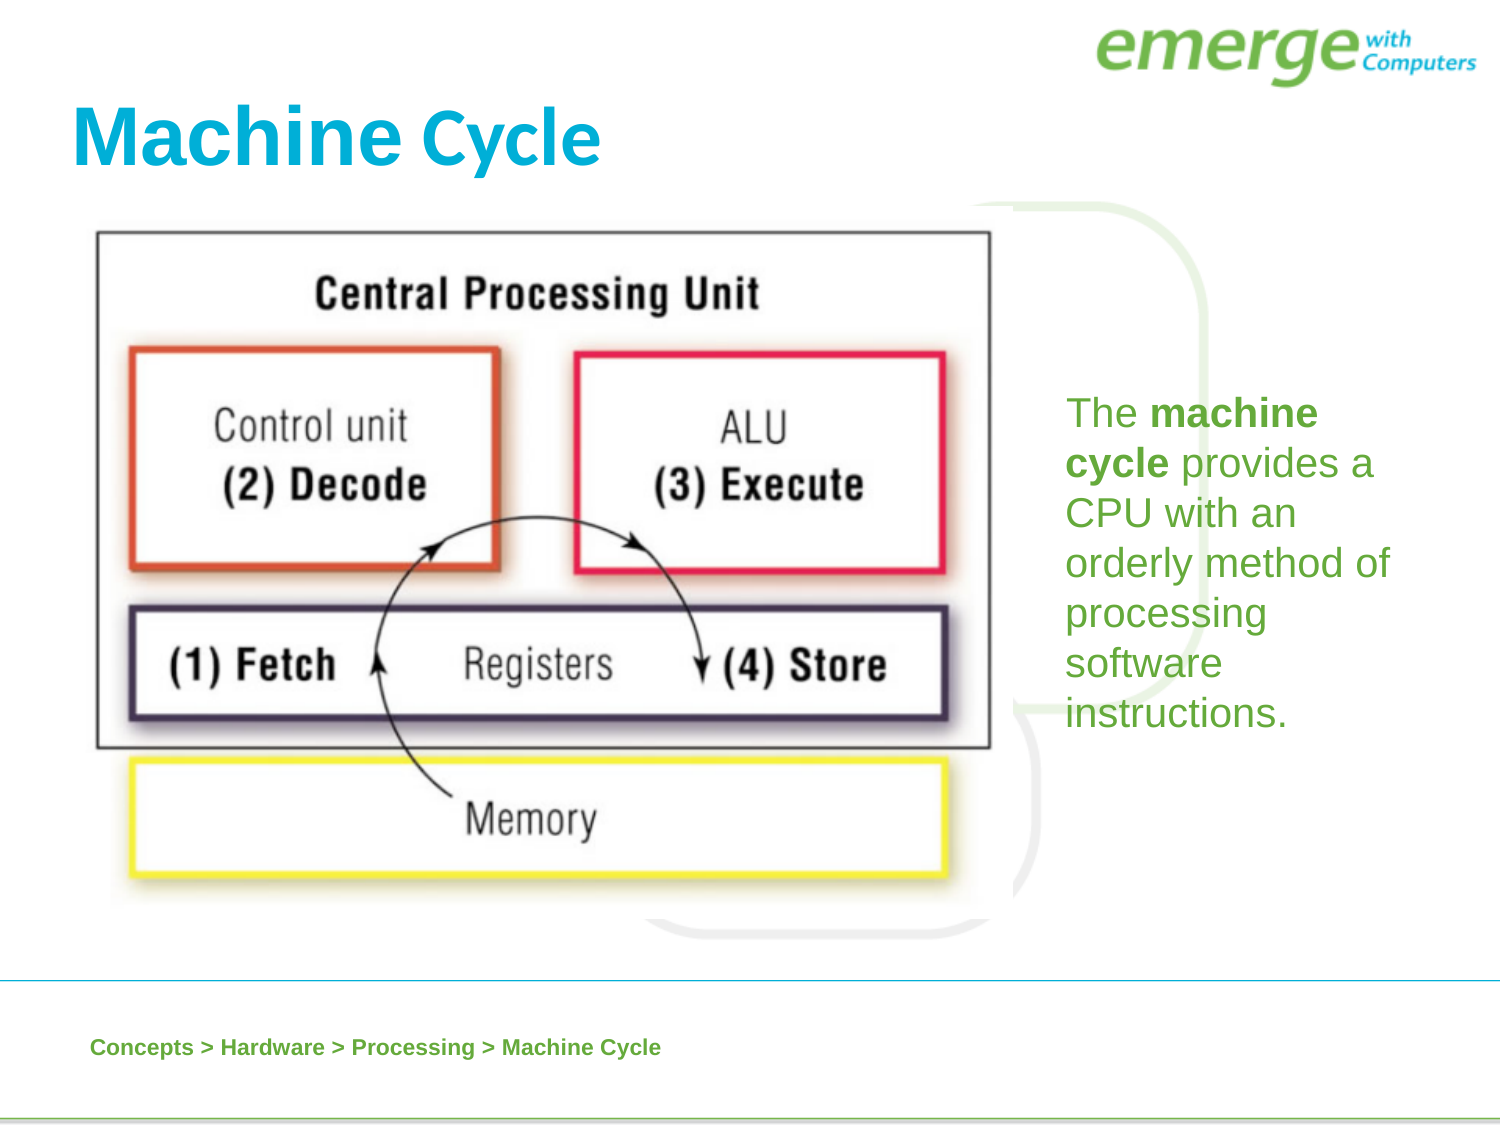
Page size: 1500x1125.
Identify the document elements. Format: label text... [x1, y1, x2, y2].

list The machine cycle provides a CPU with an orderly method of processing software instructions. [1050, 378, 1425, 747]
text_box Concepts > Hardware > Processing > Machine Cycle [75, 1025, 950, 1075]
title Machine Cycle [0, 75, 1500, 193]
picture [0, 982, 1500, 1125]
picture [24, 193, 1500, 979]
picture [1074, 0, 1500, 75]
